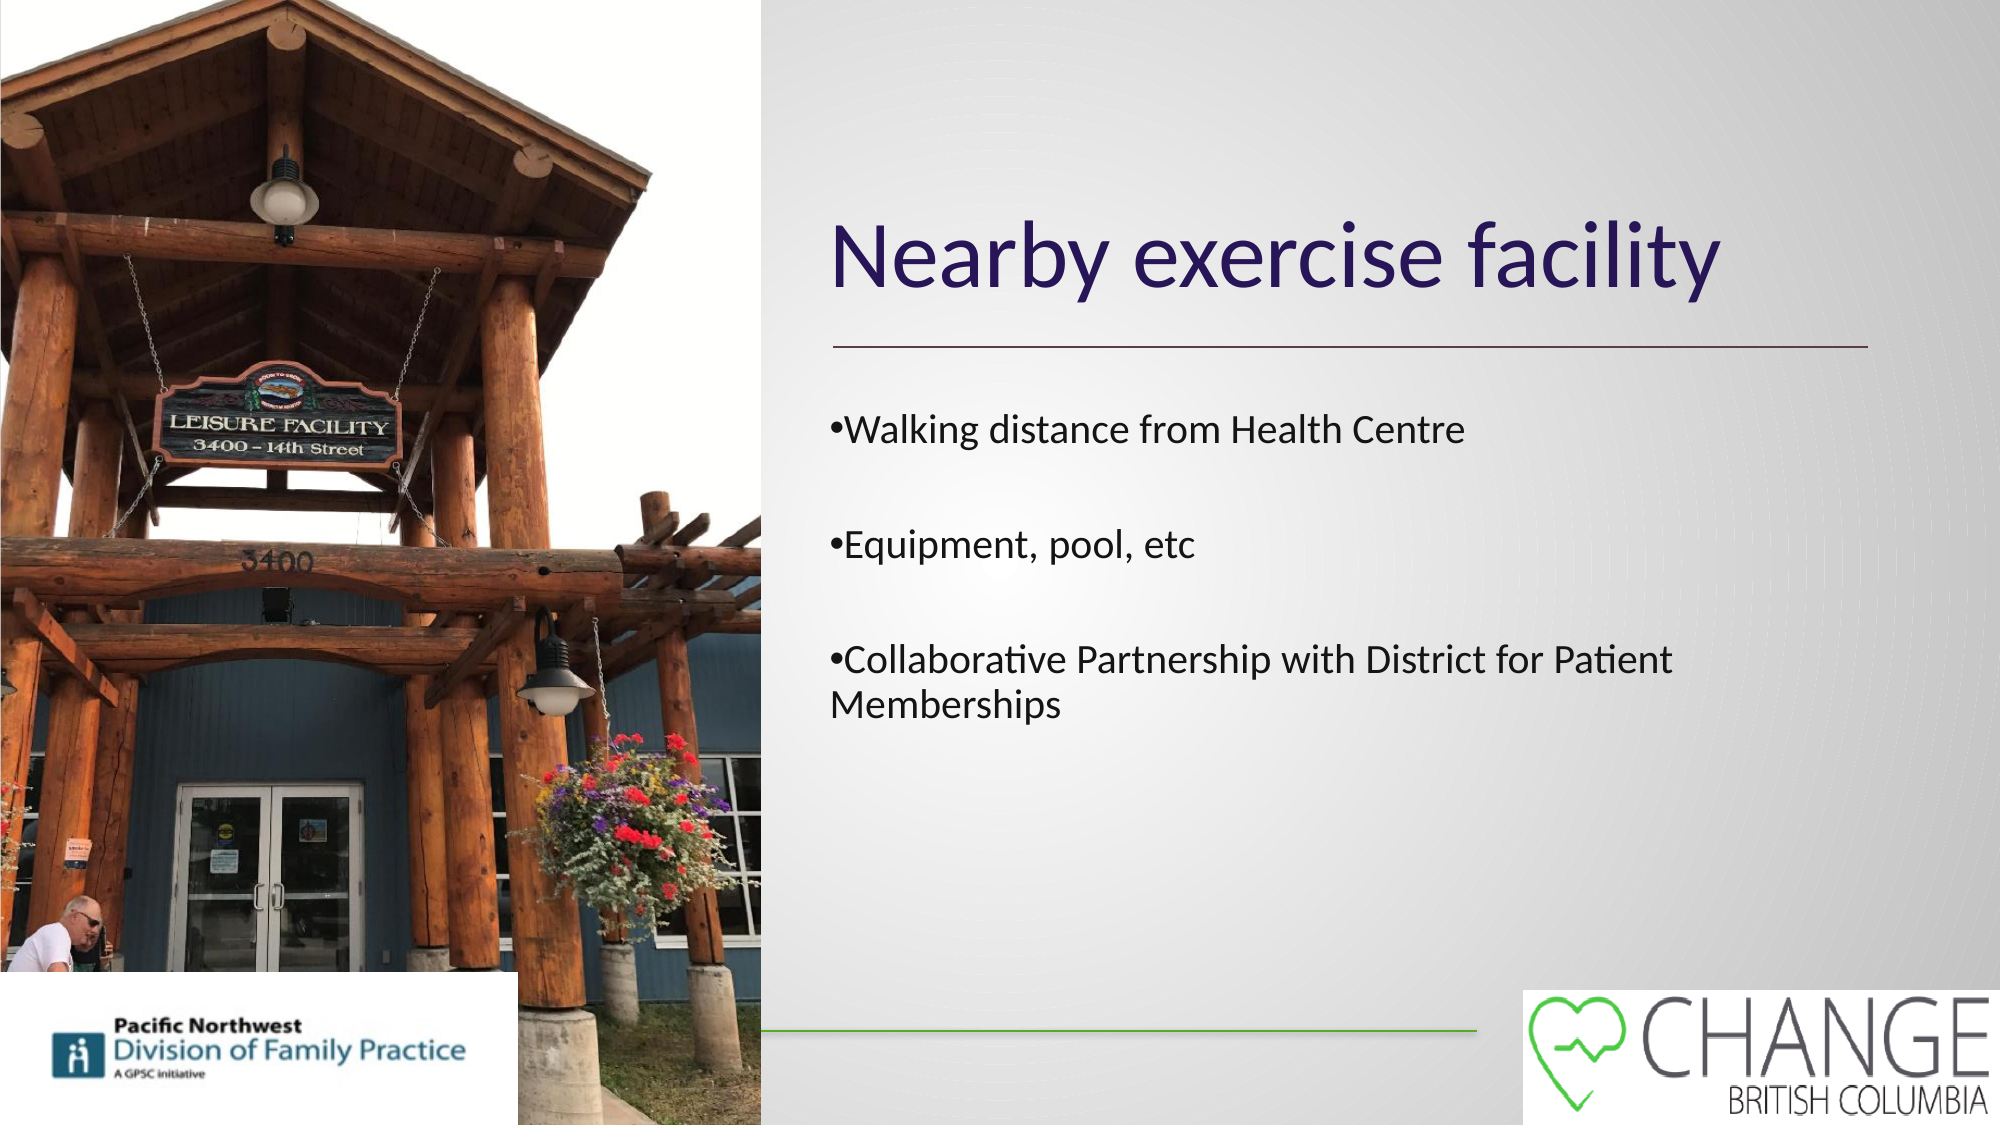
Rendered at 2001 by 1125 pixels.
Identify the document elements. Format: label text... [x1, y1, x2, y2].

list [0, 182, 943, 943]
picture [0, 943, 761, 1125]
picture [1522, 990, 2000, 1125]
picture [1, 1, 761, 182]
title Nearby exercise facility [814, 103, 1895, 315]
text_box Walking distance from Health Centre Equipment, pool, etc Collaborative Partnership with District for Patient Memberships [814, 399, 1895, 1021]
